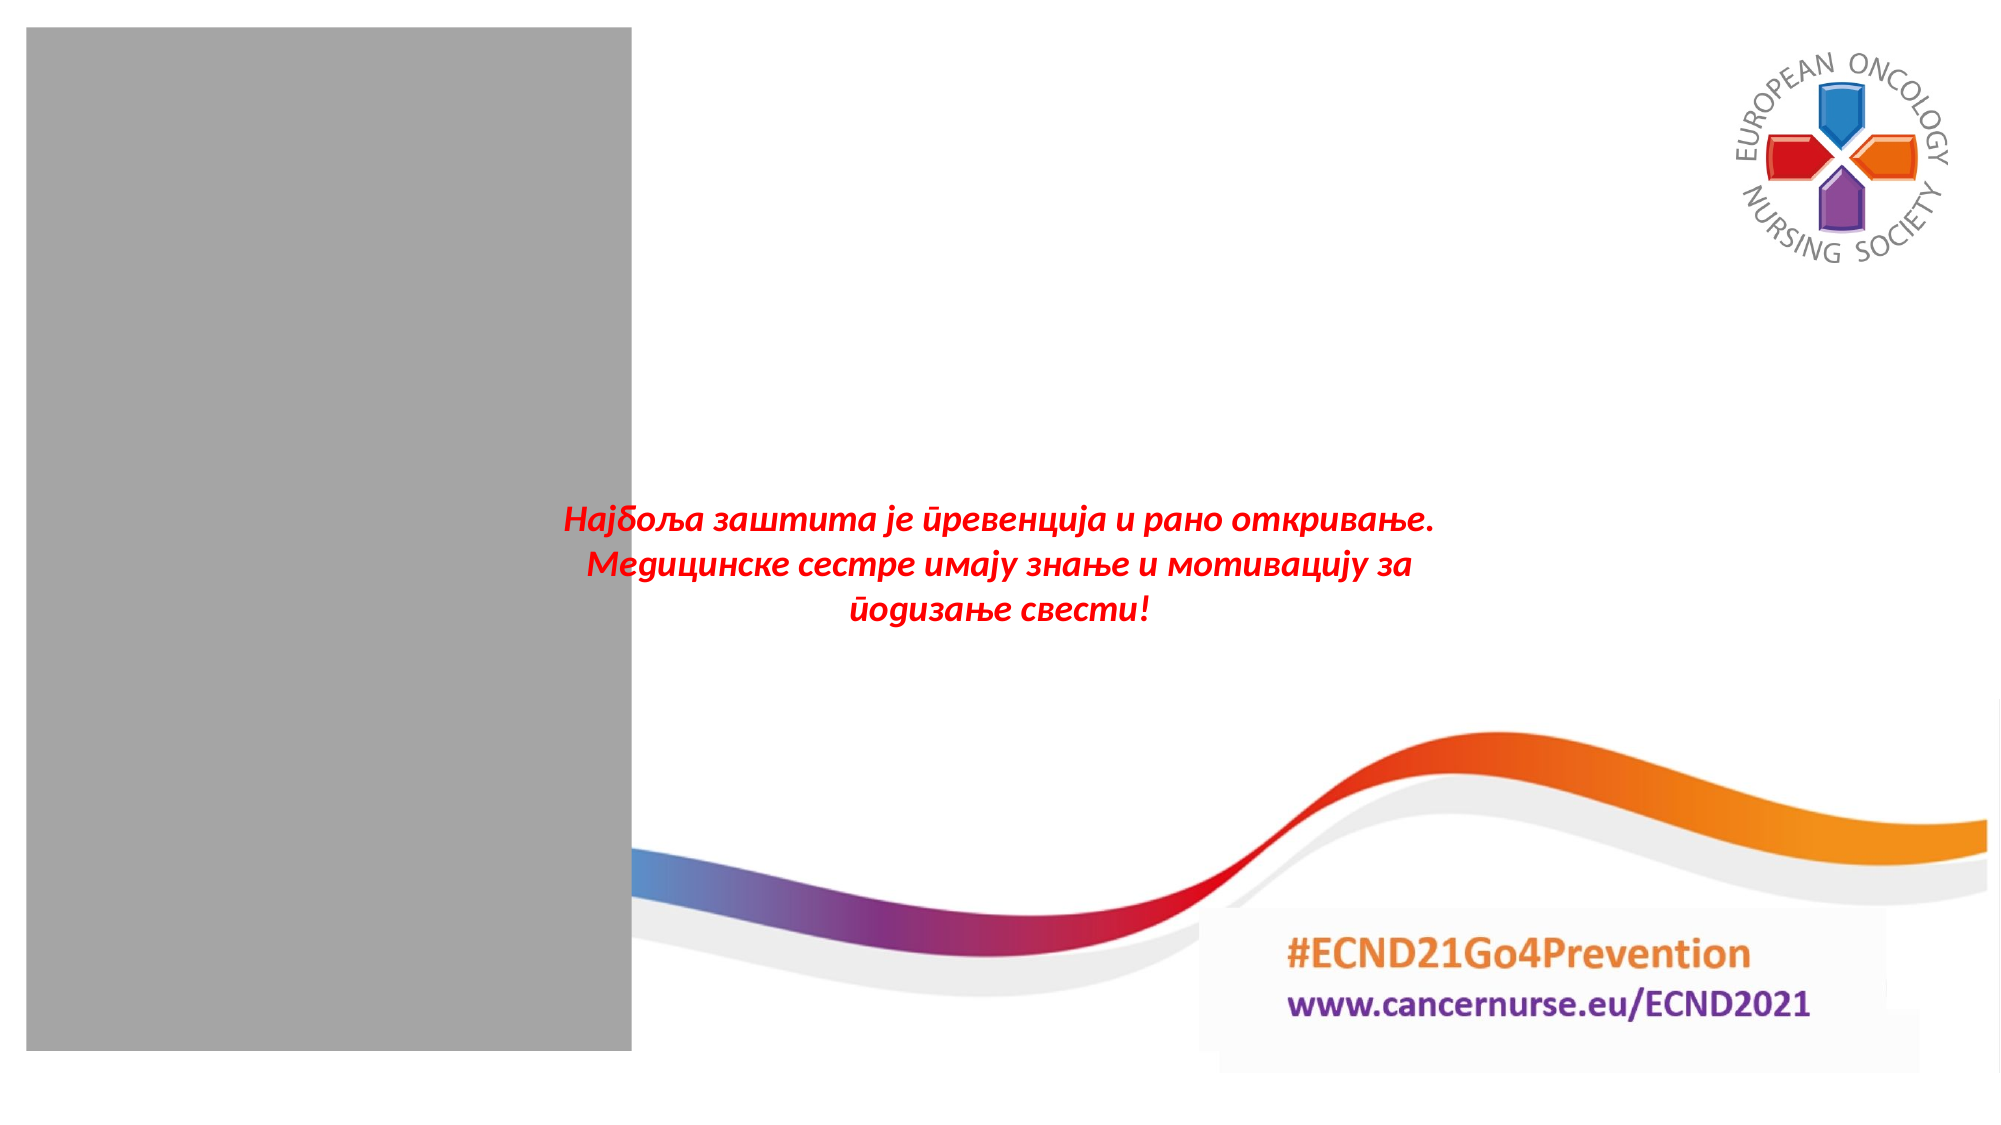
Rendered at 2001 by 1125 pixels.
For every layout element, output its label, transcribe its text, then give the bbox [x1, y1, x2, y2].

text_box [25, 26, 633, 1052]
text_box Најбоља заштита је превенција и рано откривање. Медицинске сестре имају знање и мотивацију за подизање свести! [500, 486, 1500, 637]
picture [575, 699, 2000, 1073]
picture [1736, 52, 1948, 263]
